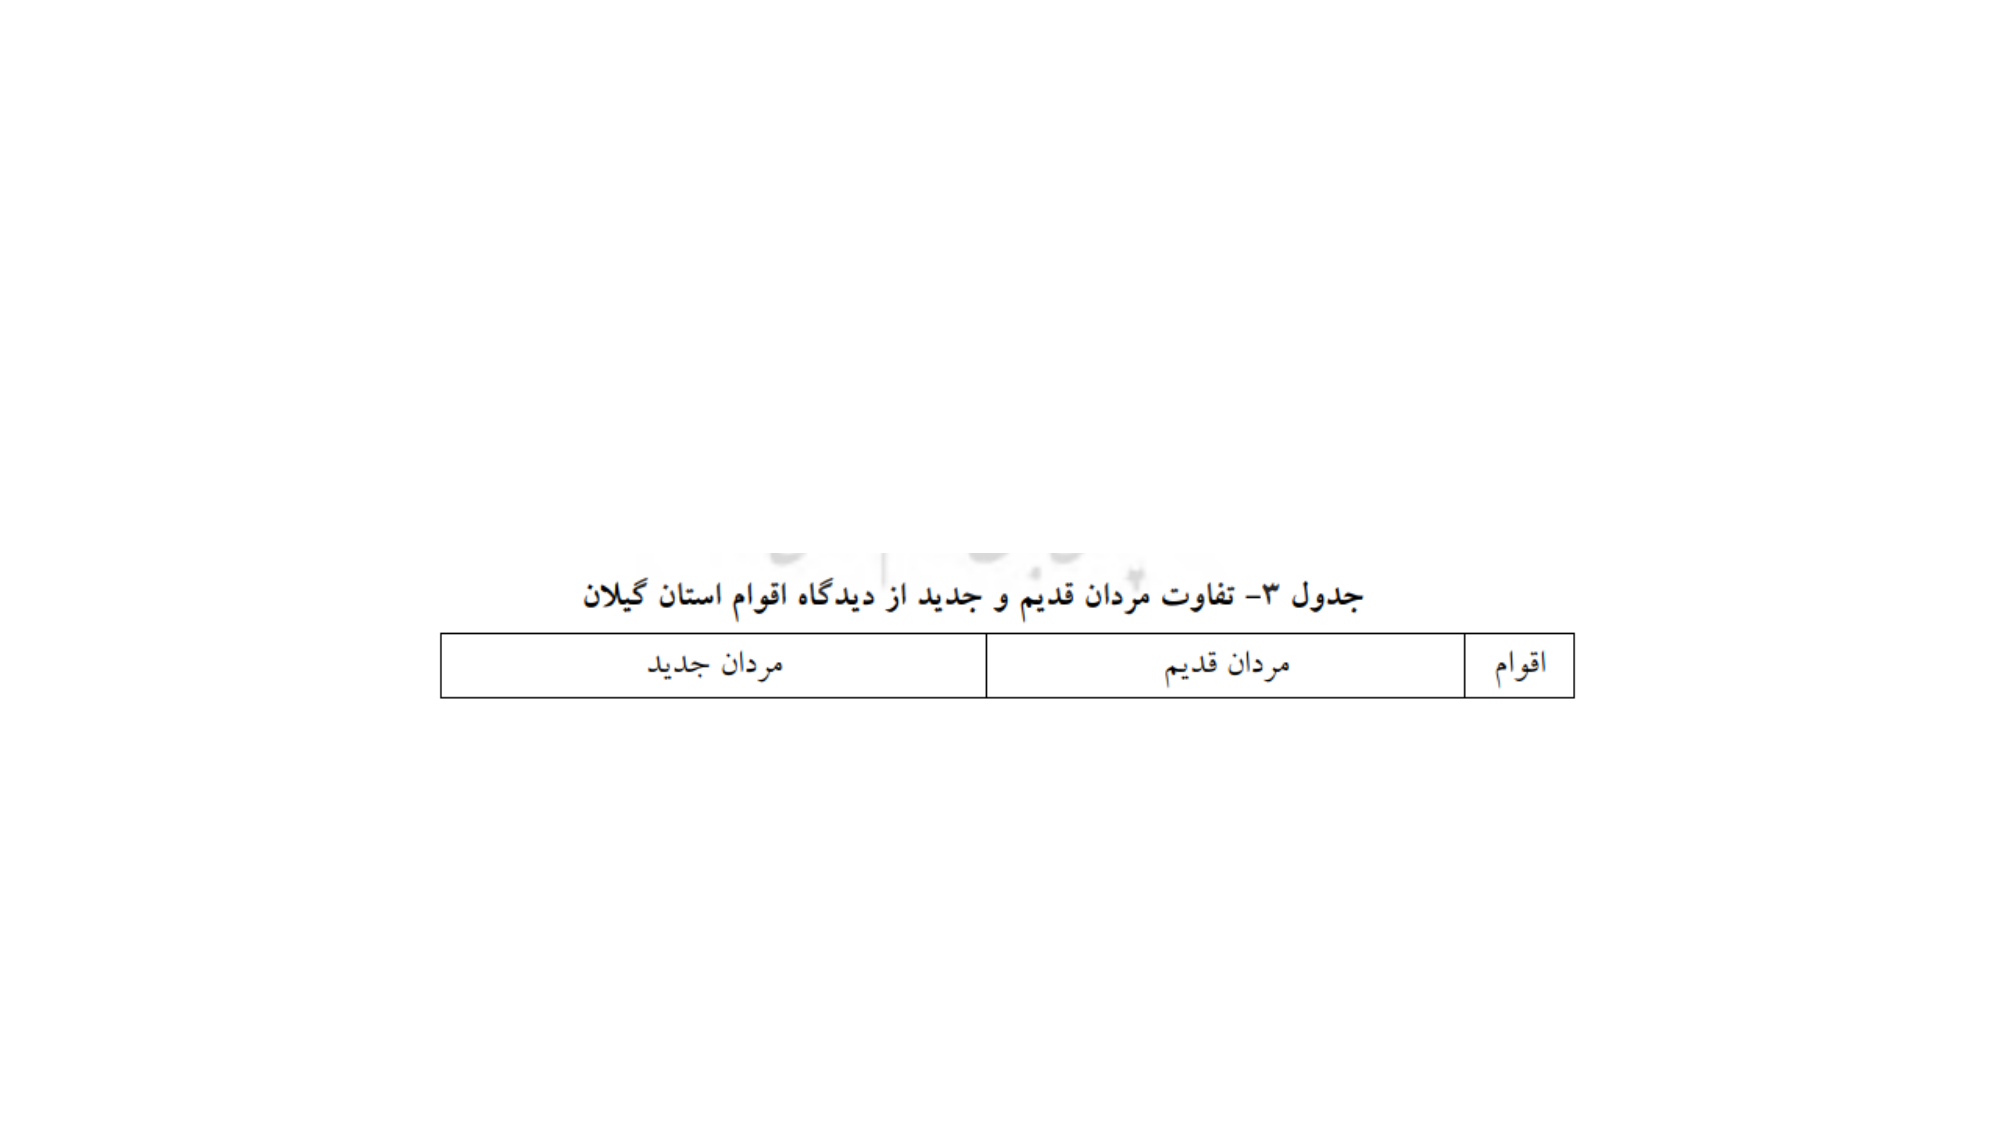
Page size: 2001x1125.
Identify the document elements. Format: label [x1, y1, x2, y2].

list [392, 553, 1608, 760]
